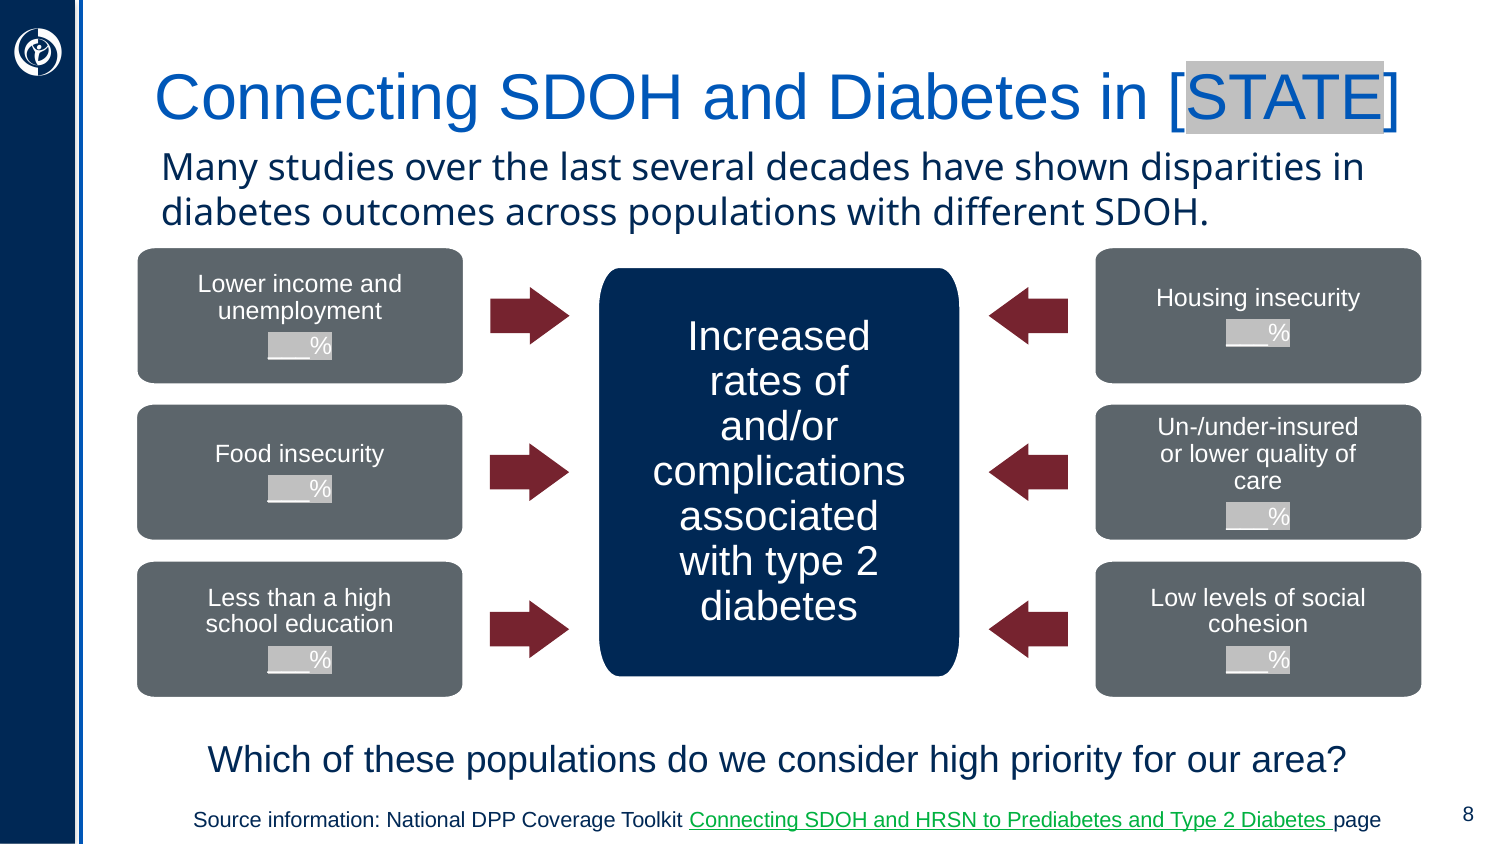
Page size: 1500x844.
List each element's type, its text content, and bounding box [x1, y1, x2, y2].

picture [10, 24, 65, 80]
text_box [489, 443, 570, 501]
text_box Many studies over the last several decades have shown disparities in diabetes outcomes across populations with different SDOH. [146, 135, 1413, 241]
text_box Housing insecurity ___% [1091, 243, 1426, 388]
text_box Less than a high school education ___% [133, 557, 467, 702]
text_box Lower income and unemployment ___% [133, 243, 467, 388]
text_box Which of these populations do we consider high priority for our area? [192, 727, 1382, 787]
text_box Increased rates of and/or complications associated with type 2 diabetes [594, 263, 964, 681]
text_box [988, 287, 1068, 345]
title Connecting SDOH and Diabetes in [STATE] [139, 31, 1482, 141]
text_box Food insecurity ___% [133, 400, 467, 544]
text_box Un-/under-insured or lower quality of care ___% [1091, 400, 1426, 544]
text_box [988, 443, 1068, 501]
text_box Source information: National DPP Coverage Toolkit Connecting SDOH and HRSN to Prediabetes and Type 2 Diabetes page [178, 798, 1397, 840]
text_box [988, 600, 1068, 659]
text_box Low levels of social cohesion ___% [1091, 557, 1426, 702]
text_box [490, 287, 570, 345]
text_box [489, 600, 570, 659]
